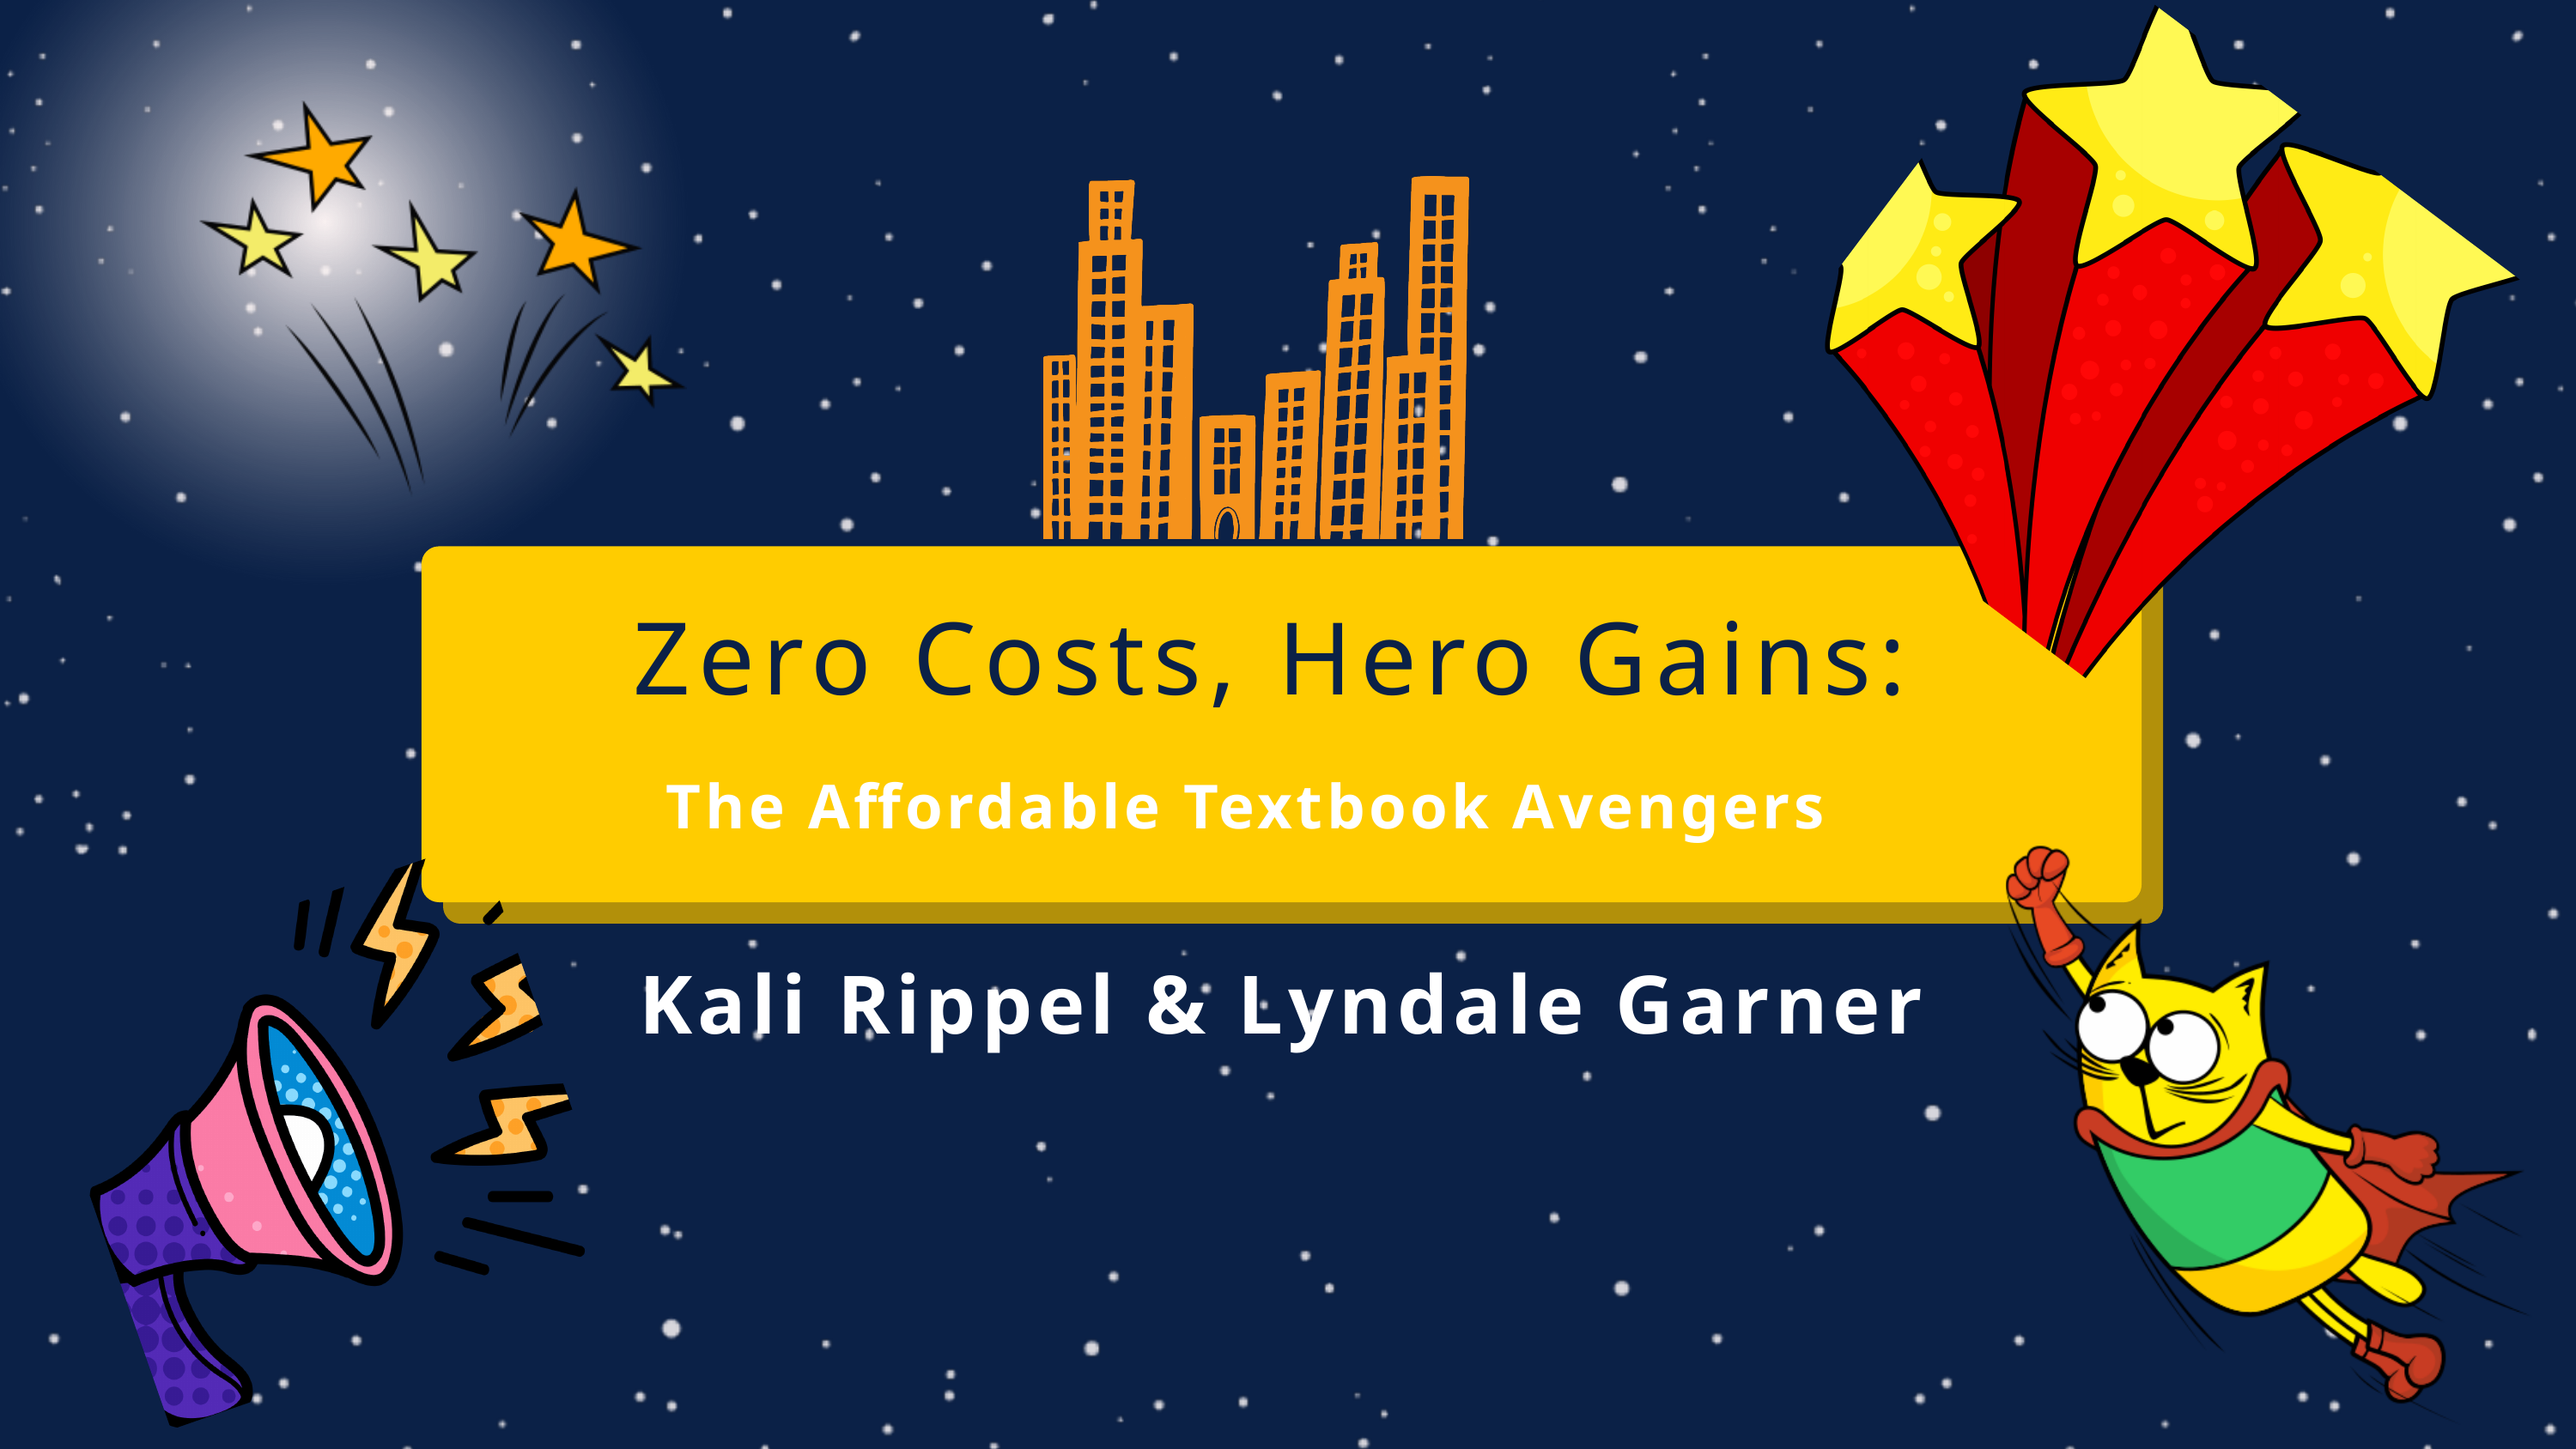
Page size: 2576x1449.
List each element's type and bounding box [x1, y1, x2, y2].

text_box [0, 0, 2576, 1449]
text_box [421, 546, 2142, 903]
text_box [442, 567, 2164, 925]
